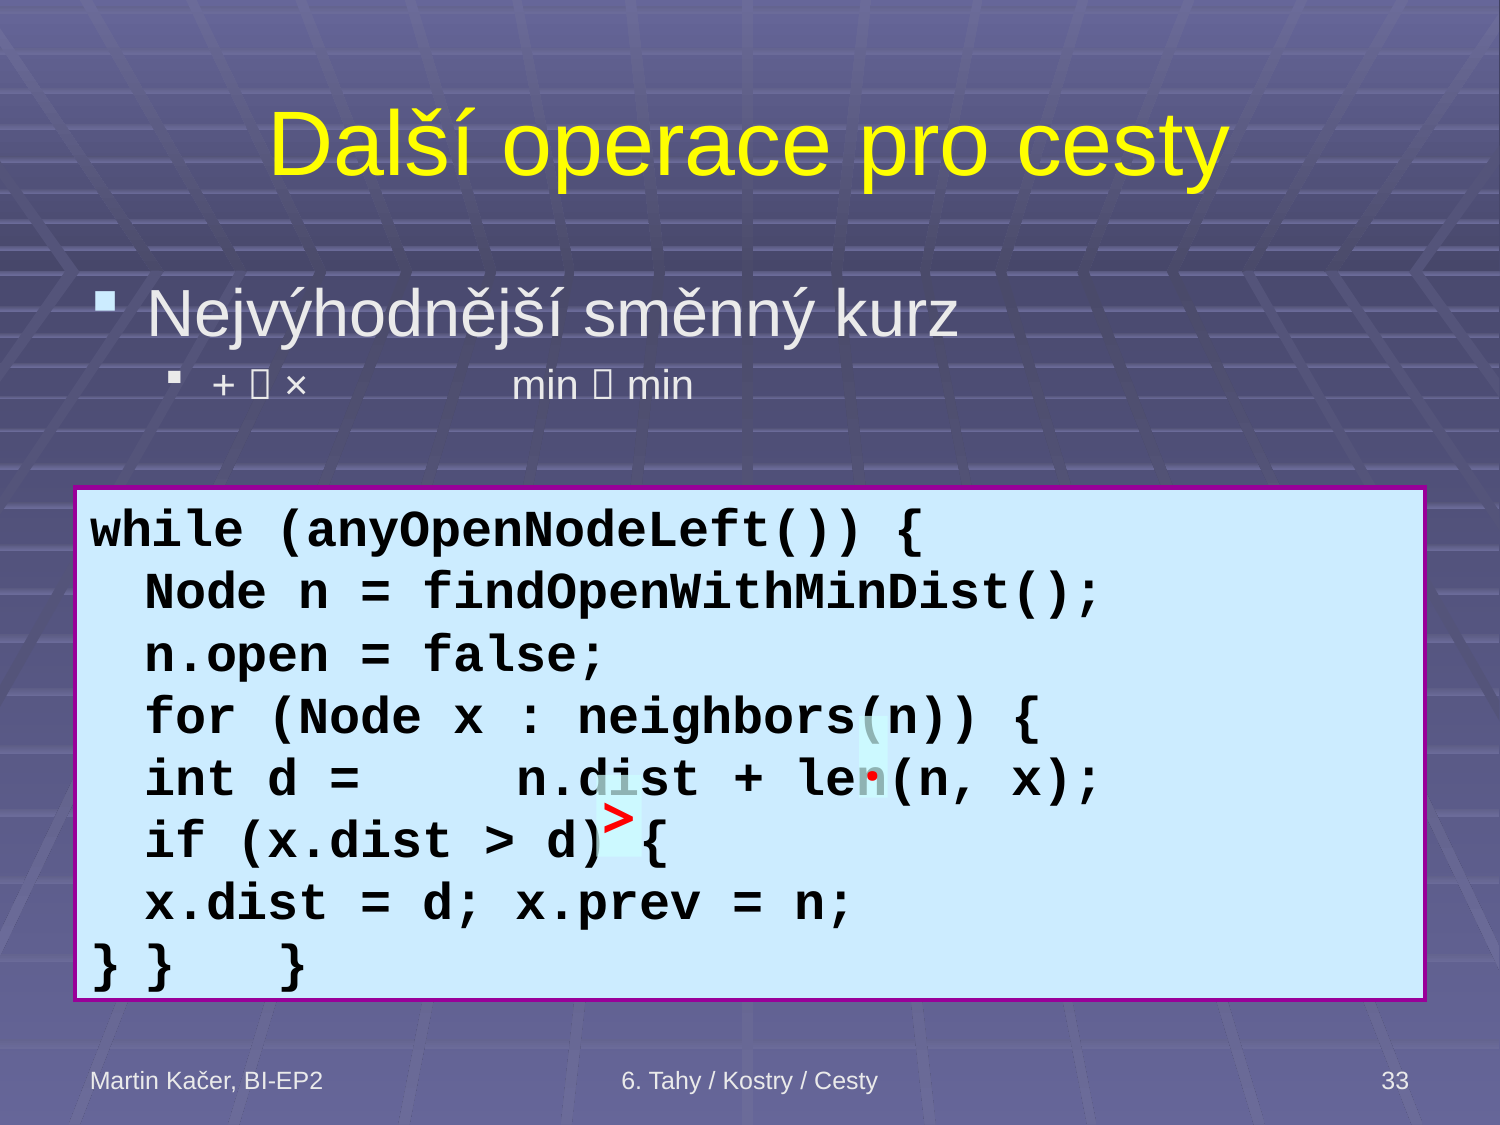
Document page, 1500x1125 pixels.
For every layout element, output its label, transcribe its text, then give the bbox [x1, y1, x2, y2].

slide_number Martin Kačer, BI-EP2 [74, 1023, 476, 1103]
text_box . [859, 715, 888, 798]
title Další operace pro cesty [74, 44, 1425, 233]
slide_number 33 [1074, 1023, 1425, 1103]
list Nejvýhodnější směnný kurz +  × min  min [74, 261, 1426, 463]
text_box > [596, 774, 642, 857]
list while (anyOpenNodeLeft()) { Node n = findOpenWithMinDist(); n.open = false; for (Node x : neighbors(n)) { int d = n.dist + len(n, x); if (x.dist > d) { x.dist = d; x.prev = n; } } } [73, 485, 1427, 1002]
footer 6. Tahy / Kostry / Cesty [512, 1023, 988, 1103]
